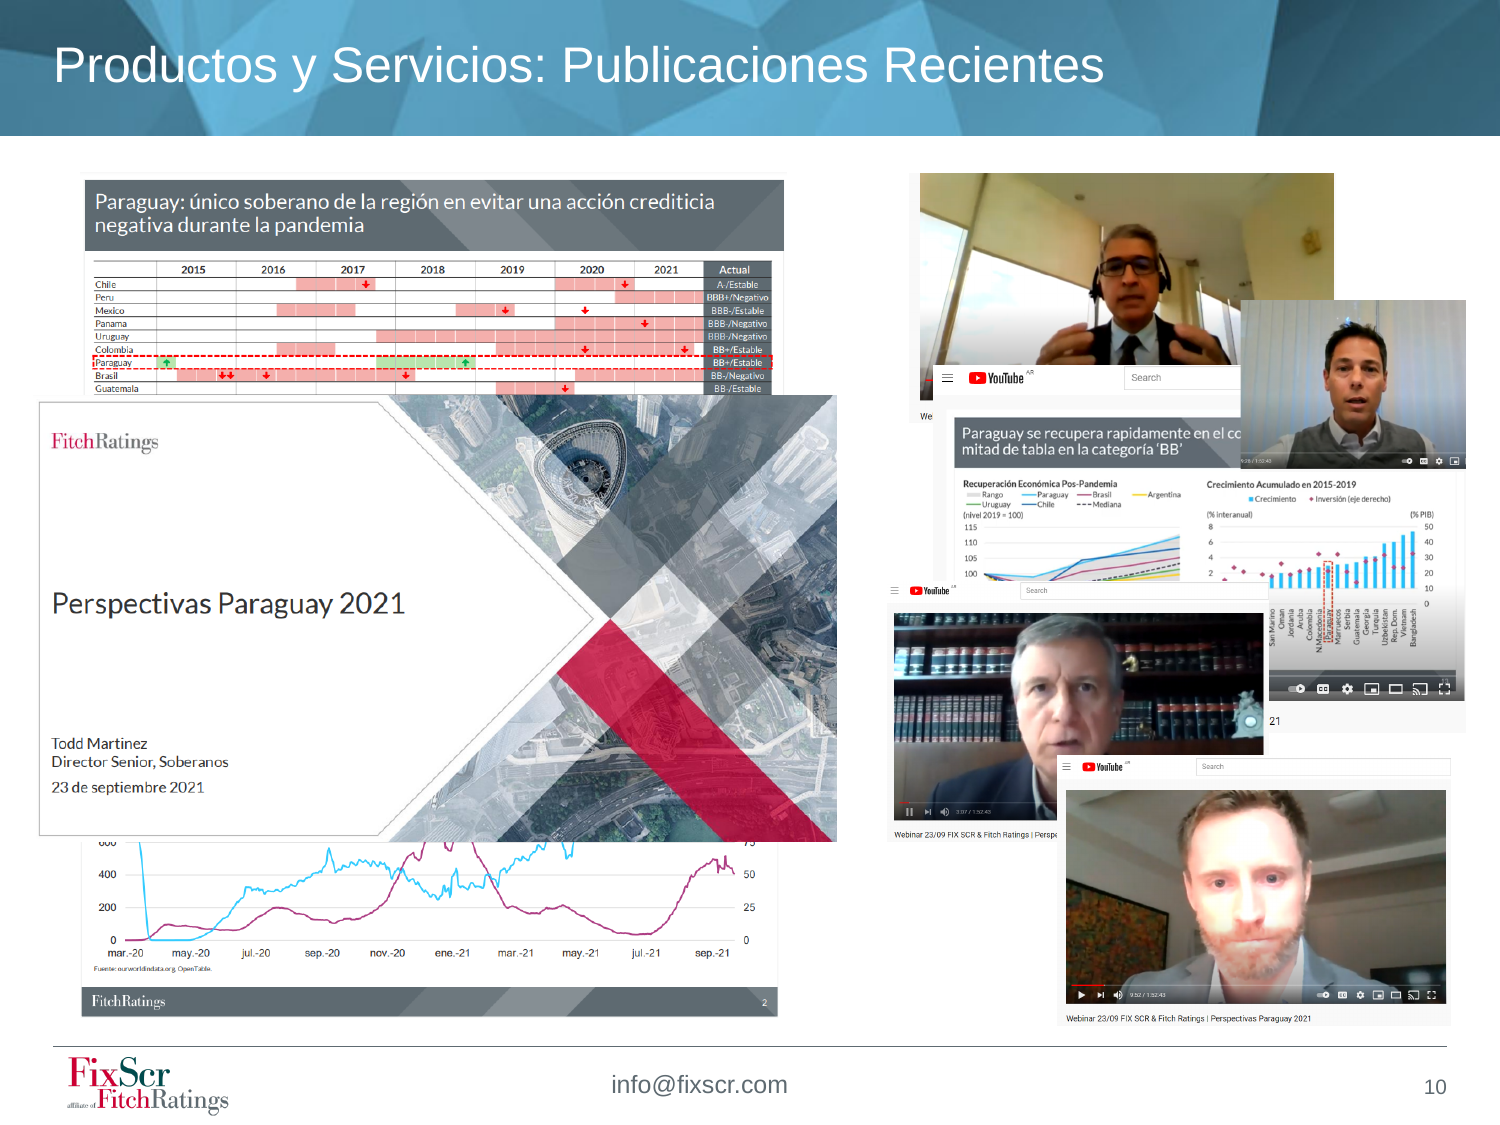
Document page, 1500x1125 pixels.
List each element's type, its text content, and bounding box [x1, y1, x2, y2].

picture [52, 1041, 243, 1125]
picture [887, 172, 1467, 1026]
picture [33, 172, 838, 1024]
text_box info@fixscr.com [596, 1060, 1500, 1120]
title Productos y Servicios: Publicaciones Recientes [53, 19, 1336, 114]
picture [0, 0, 1500, 136]
